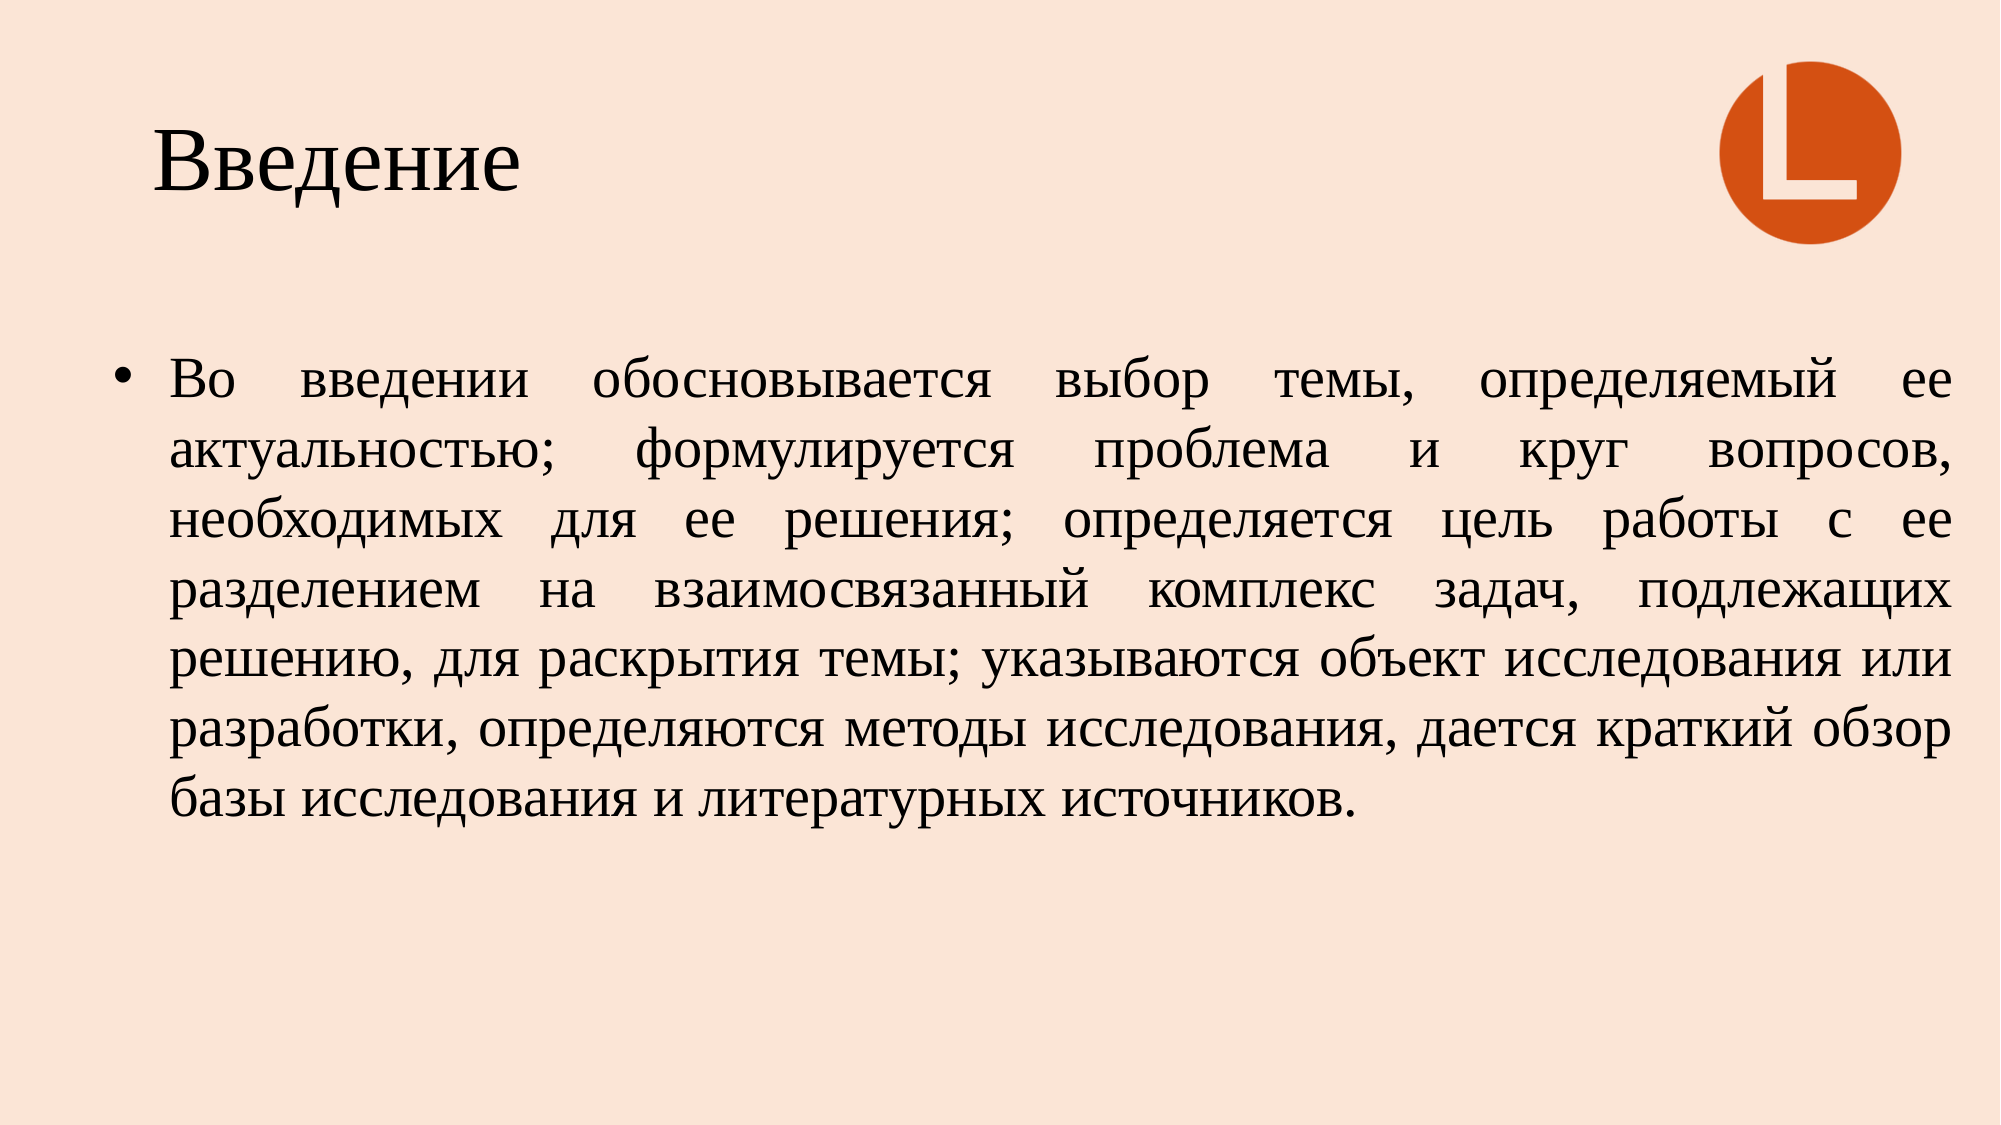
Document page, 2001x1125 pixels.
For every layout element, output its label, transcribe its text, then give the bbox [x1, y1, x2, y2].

title Введение [137, 45, 1863, 239]
picture [1712, 54, 1910, 253]
list Во введении обосновывается выбор темы, определяемый ее актуальностью; формулируется проблема и круг вопросов, необходимых для ее решения; определяется цель работы с ее разделением на взаимосвязанный комплекс задач, подлежащих решению, для раскрытия темы; указываются объект исследования или разработки, определяются методы исследования, дается краткий обзор базы исследования и литературных источников. [97, 239, 1969, 1041]
